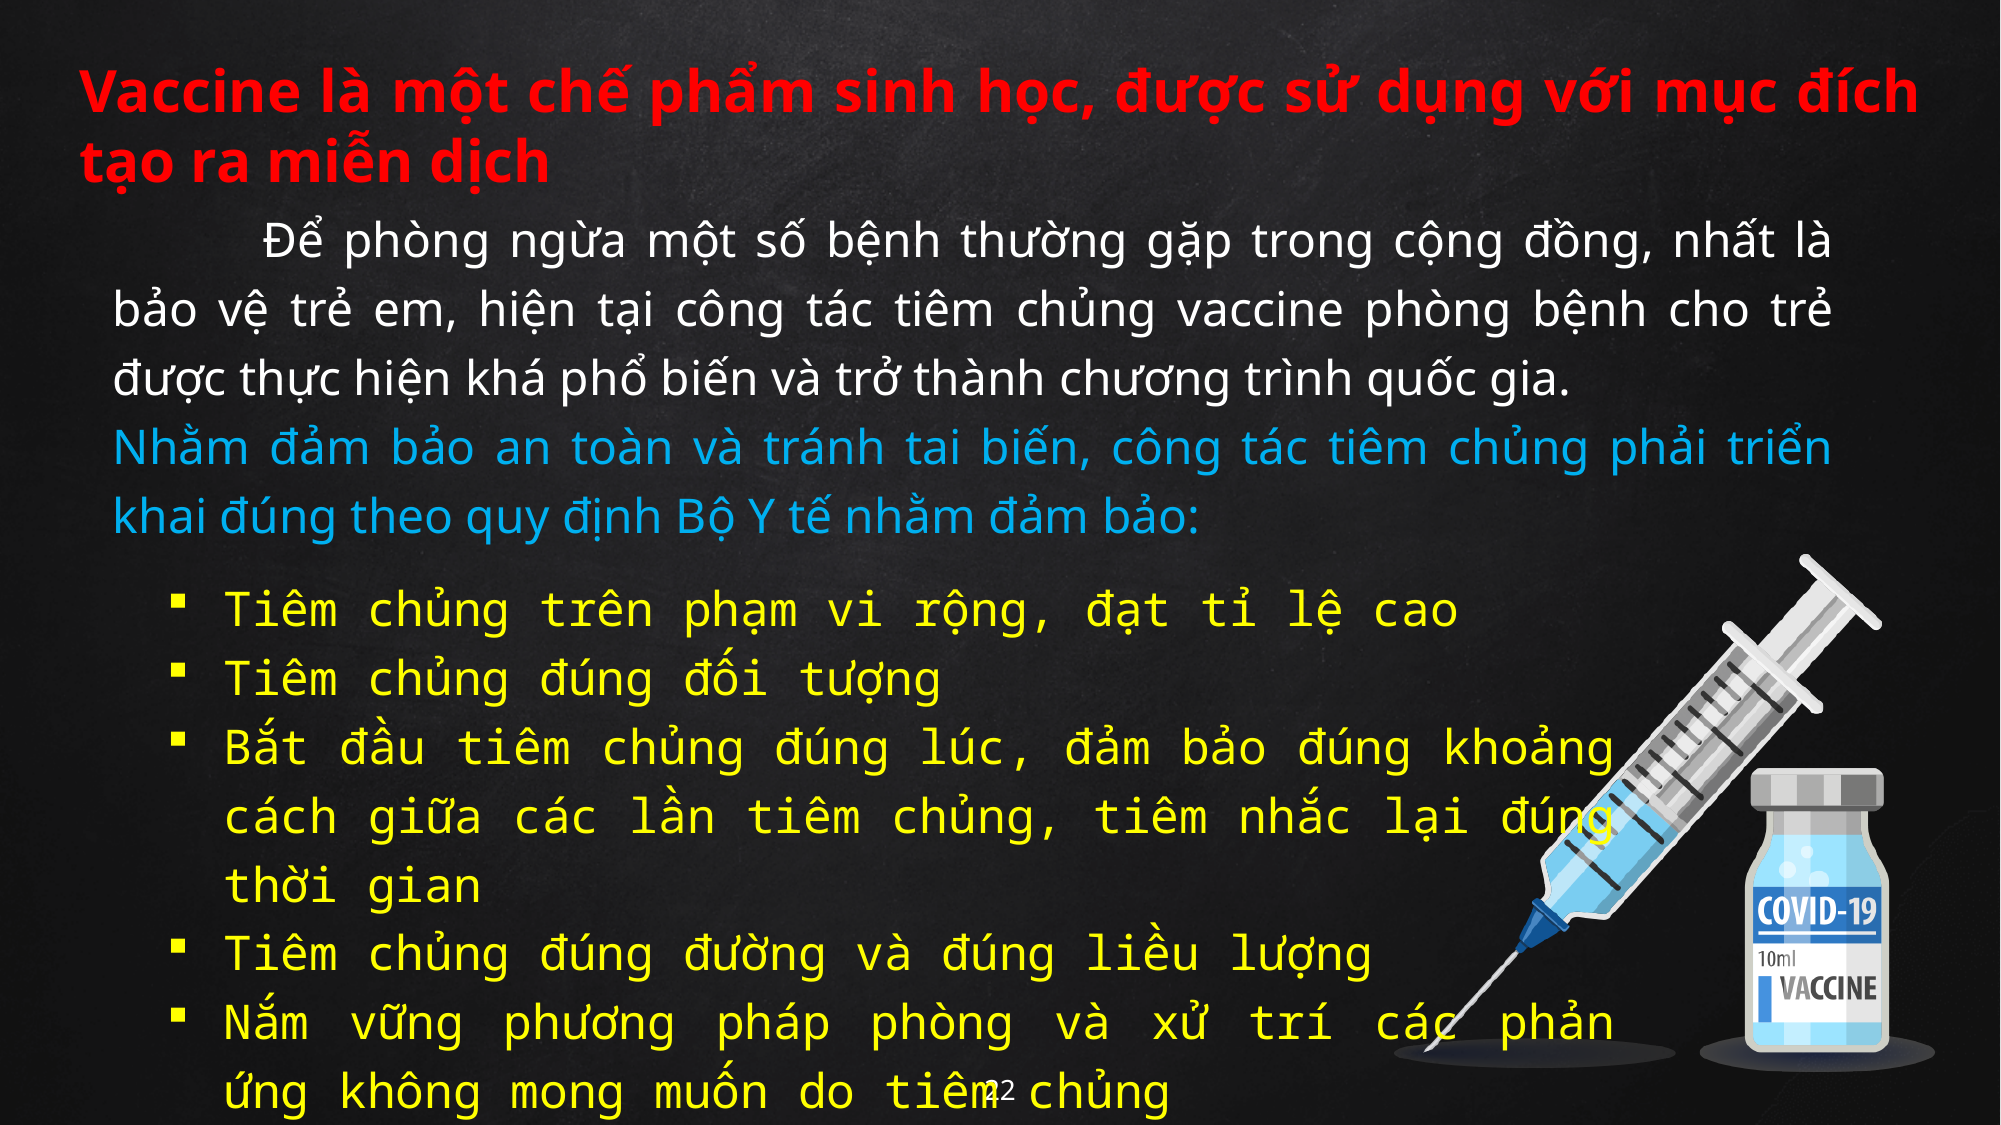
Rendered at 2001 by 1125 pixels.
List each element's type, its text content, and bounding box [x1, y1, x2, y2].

text_box Tiêm chủng trên phạm vi rộng, đạt tỉ lệ cao Tiêm chủng đúng đối tượng Bắt đầu tiêm chủng đúng lúc, đảm bảo đúng khoảng cách giữa các lần tiêm chủng, tiêm nhắc lại đúng thời gian Tiêm chủng đúng đường và đúng liều lượng Nắm vững phương pháp phòng và xử trí các phản ứng không mong muốn do tiêm chủng Bảo quản vaccine đúng quy định [77, 559, 1631, 1125]
title Vaccine là một chế phẩm sinh học, được sử dụng với mục đích tạo ra miễn dịch [64, 38, 1936, 227]
picture [0, 0, 2001, 1125]
text_box Để phòng ngừa một số bệnh thường gặp trong cộng đồng, nhất là bảo vệ trẻ em, hiện tại công tác tiêm chủng vaccine phòng bệnh cho trẻ được thực hiện khá phổ biến và trở thành chương trình quốc gia. Nhằm đảm bảo an toàn và tránh tai biến, công tác tiêm chủng phải triển khai đúng theo quy định Bộ Y tế nhằm đảm bảo: [22, 190, 1852, 550]
